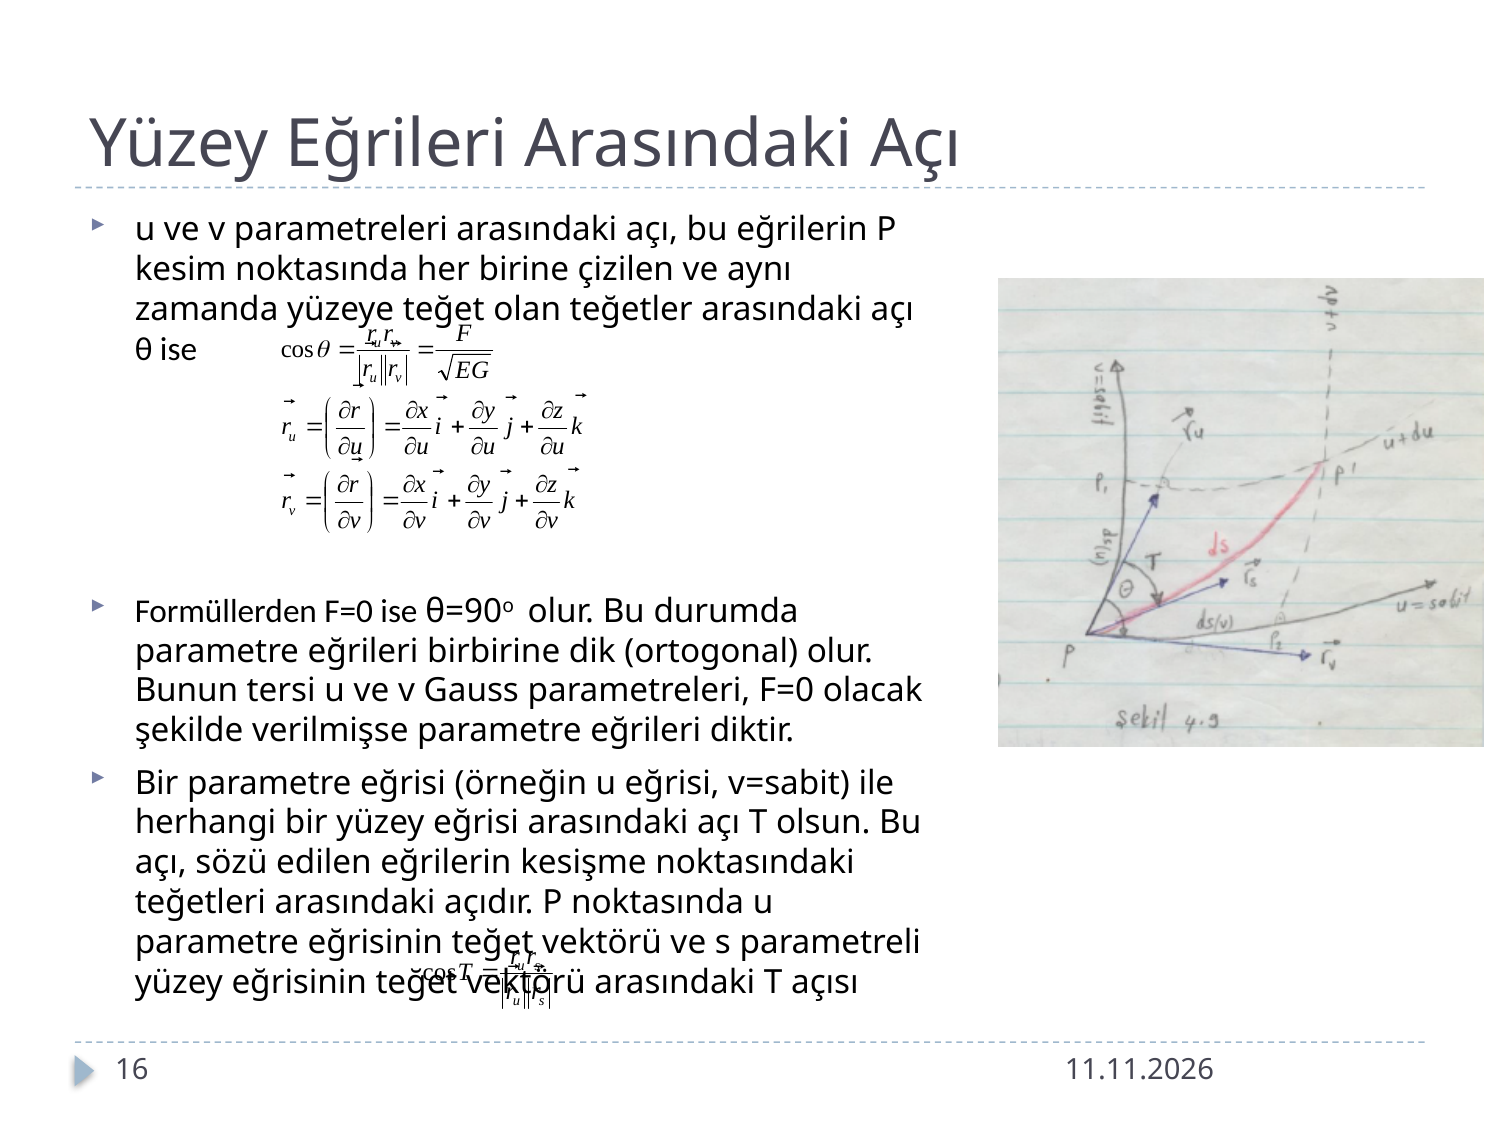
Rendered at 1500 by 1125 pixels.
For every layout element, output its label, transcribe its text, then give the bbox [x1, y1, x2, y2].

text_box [277, 315, 591, 540]
picture [997, 278, 1485, 747]
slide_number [1050, 1042, 1426, 1103]
slide_number 16 [100, 1042, 426, 1103]
list u ve v parametreleri arasındaki açı, bu eğrilerin P kesim noktasında her birine çizilen ve aynı zamanda yüzeye teğet olan teğetler arasındaki açı θ ise Formüllerden F=0 ise θ=90o olur. Bu durumda parametre eğrileri birbirine dik (ortogonal) olur. Bunun tersi u ve v Gauss parametreleri, F=0 olacak şekilde verilmişse parametre eğrileri diktir. Bir parametre eğrisi (örneğin u eğrisi, v=sabit) ile herhangi bir yüzey eğrisi arasındaki açı T olsun. Bu açı, sözü edilen eğrilerin kesişme noktasındaki teğetleri arasındaki açıdır. P noktasında u parametre eğrisinin teğet vektörü ve s parametreli yüzey eğrisinin teğet vektörü arasındaki T açısı [75, 200, 951, 1010]
title Yüzey Eğrileri Arasındaki Açı [75, 24, 1425, 188]
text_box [418, 940, 557, 1014]
